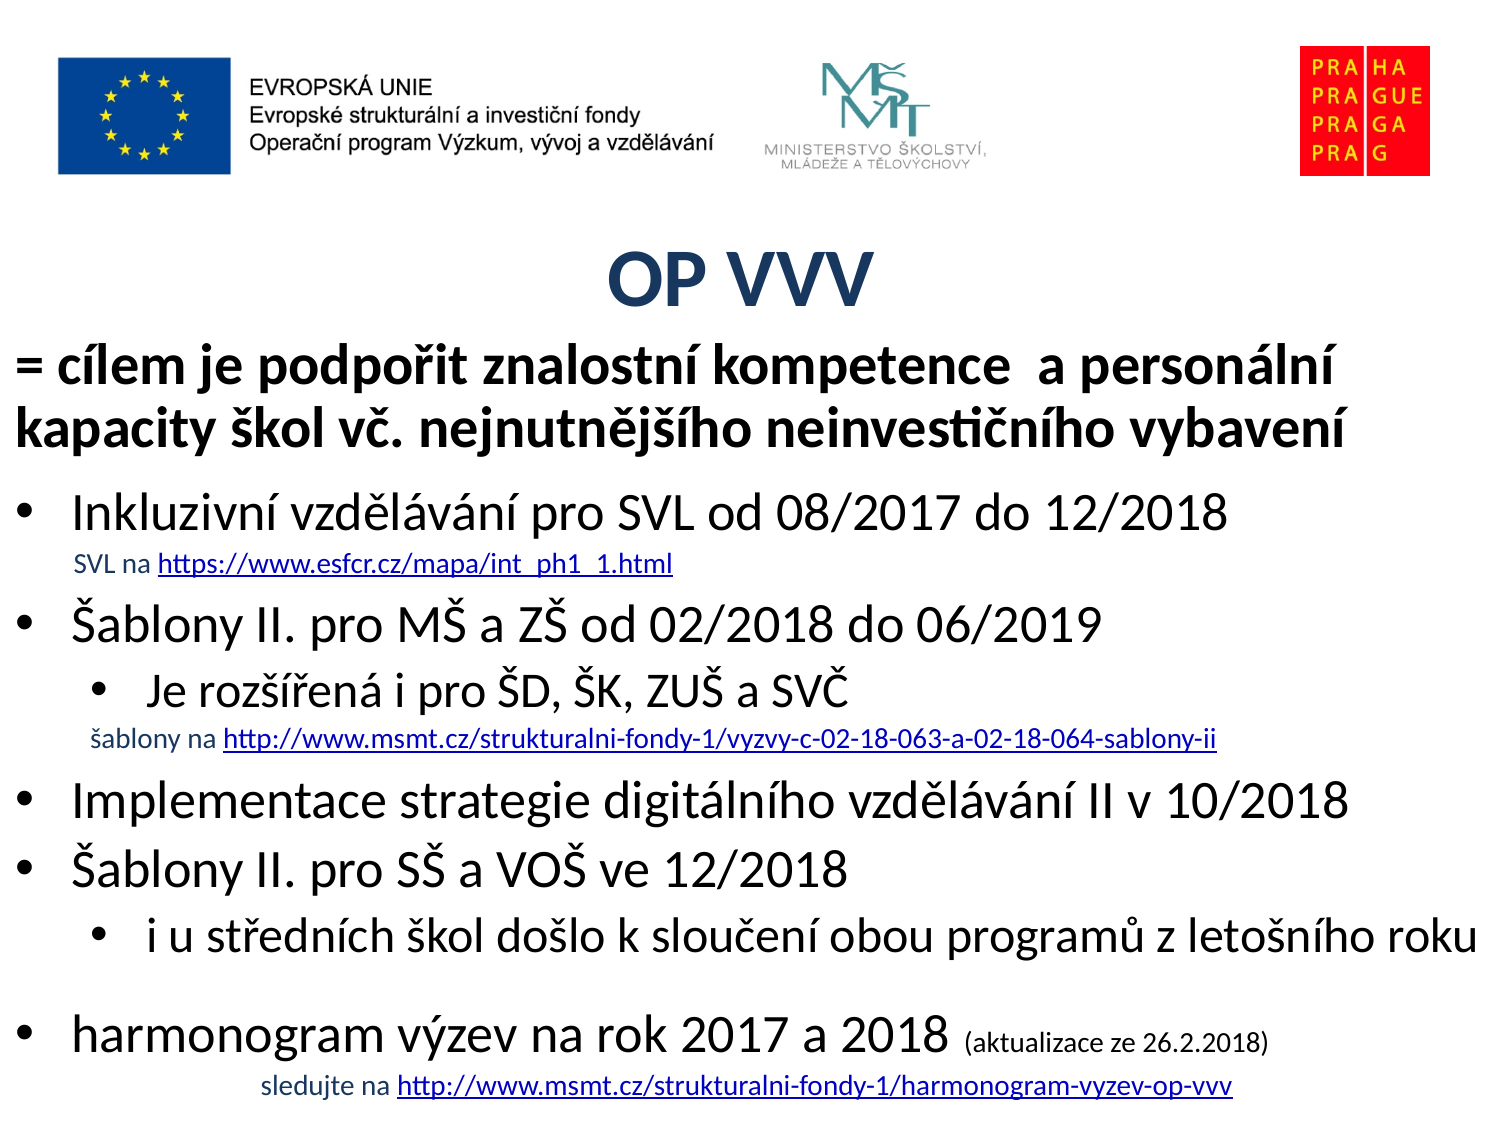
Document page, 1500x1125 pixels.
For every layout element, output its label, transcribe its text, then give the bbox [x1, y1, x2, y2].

subtitle = cílem je podpořit znalostní kompetence a personální kapacity škol vč. nejnutnějšího neinvestičního vybavení Inkluzivní vzdělávání pro SVL od 08/2017 do 12/2018 SVL na https://www.esfcr.cz/mapa/int_ph1_1.html Šablony II. pro MŠ a ZŠ od 02/2018 do 06/2019 Je rozšířená i pro ŠD, ŠK, ZUŠ a SVČ šablony na http://www.msmt.cz/strukturalni-fondy-1/vyzvy-c-02-18-063-a-02-18-064-sablony-ii Implementace strategie digitálního vzdělávání II v 10/2018 Šablony II. pro SŠ a VOŠ ve 12/2018 i u středních škol došlo k sloučení obou programů z letošního roku harmonogram výzev na rok 2017 a 2018 (aktualizace ze 26.2.2018) sledujte na http://www.msmt.cz/strukturalni-fondy-1/harmonogram-vyzev-op-vvv [0, 326, 1500, 1125]
picture [0, 0, 1044, 232]
picture [1300, 46, 1430, 177]
title OP VVV [53, 197, 1430, 326]
